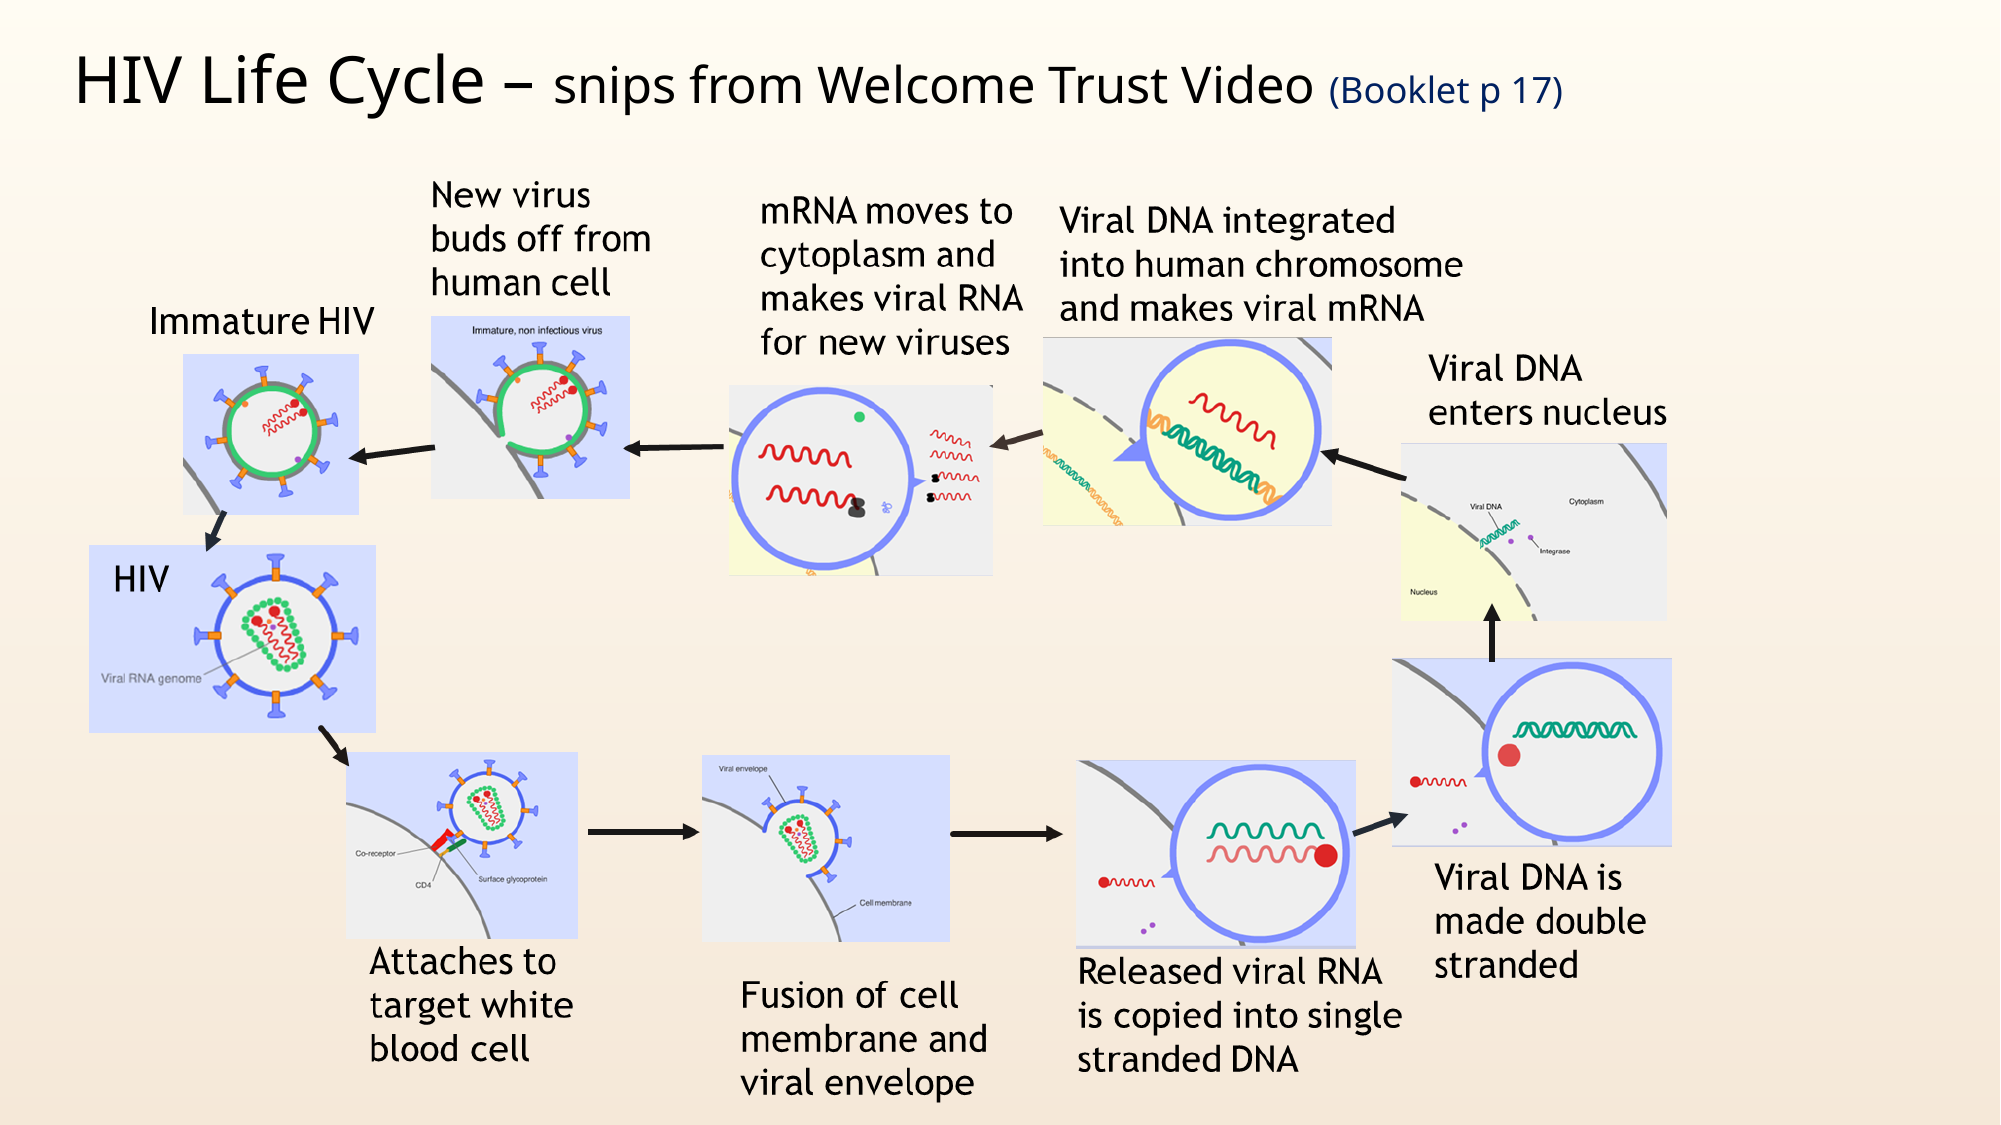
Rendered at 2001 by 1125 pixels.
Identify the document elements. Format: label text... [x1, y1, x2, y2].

picture [88, 157, 1696, 1125]
title HIV Life Cycle – snips from Welcome Trust Video (Booklet p 17) [58, 31, 1588, 169]
